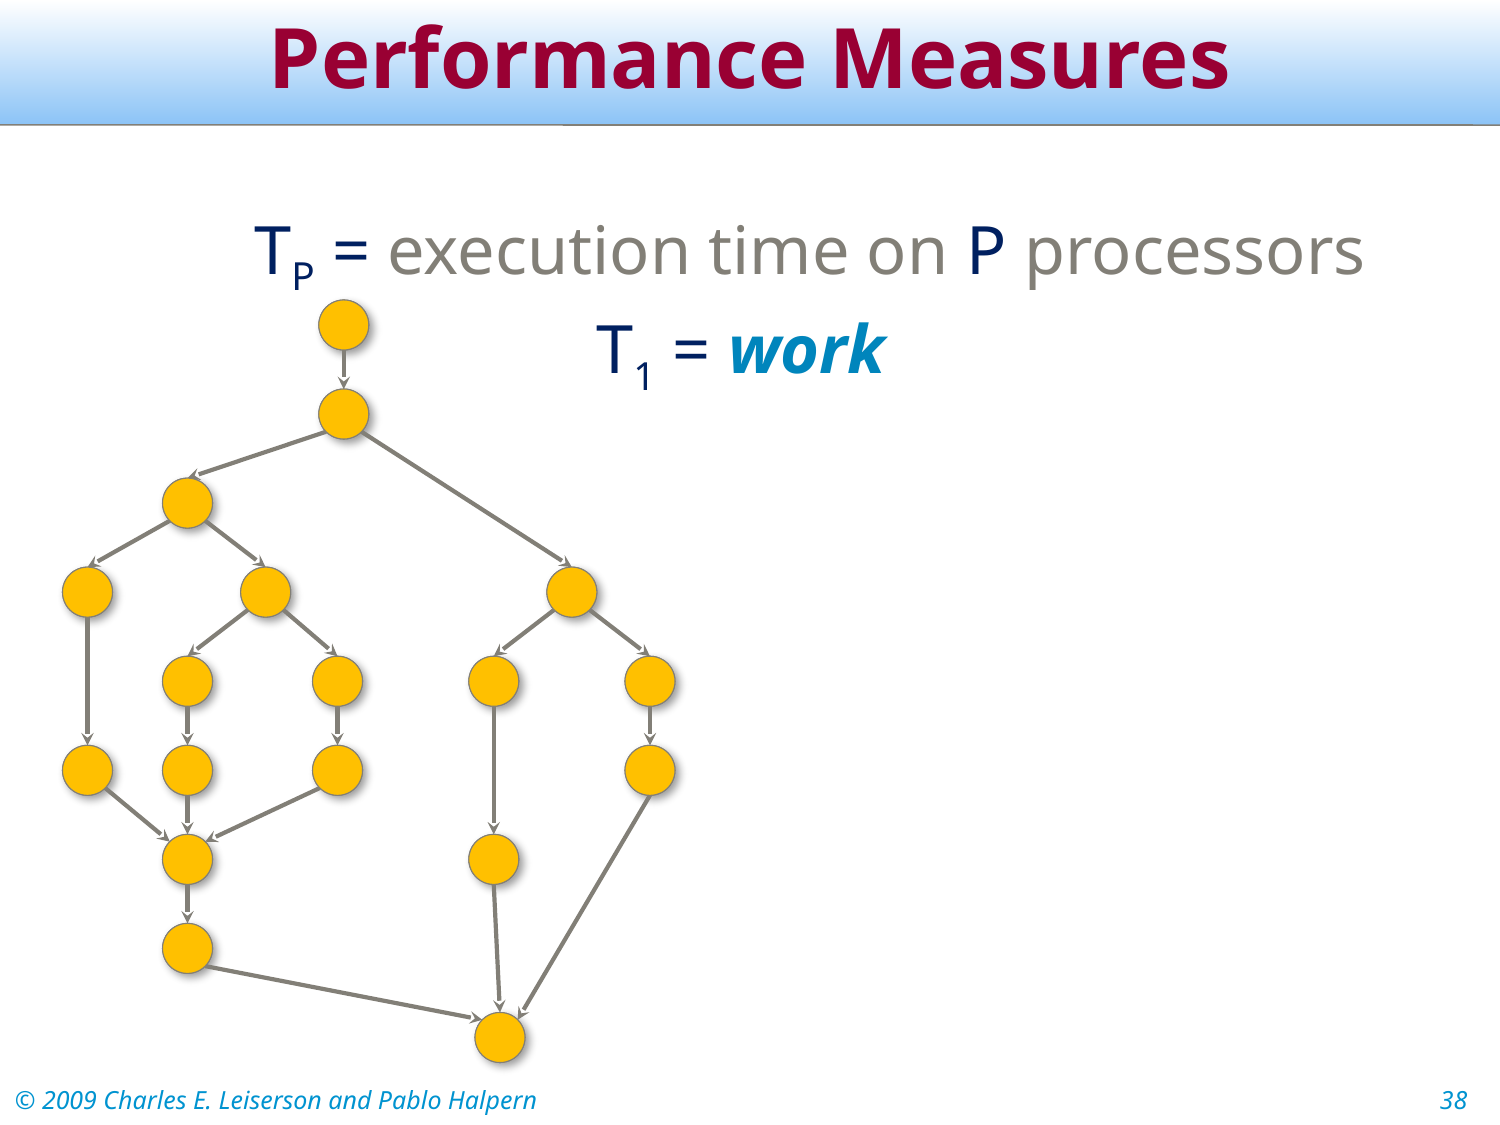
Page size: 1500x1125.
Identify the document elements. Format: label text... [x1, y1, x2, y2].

text_box TP = execution time on P processors [239, 200, 1381, 306]
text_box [62, 299, 676, 1063]
text_box T1 = work [676, 299, 901, 406]
title Performance Measures [12, 5, 1488, 119]
